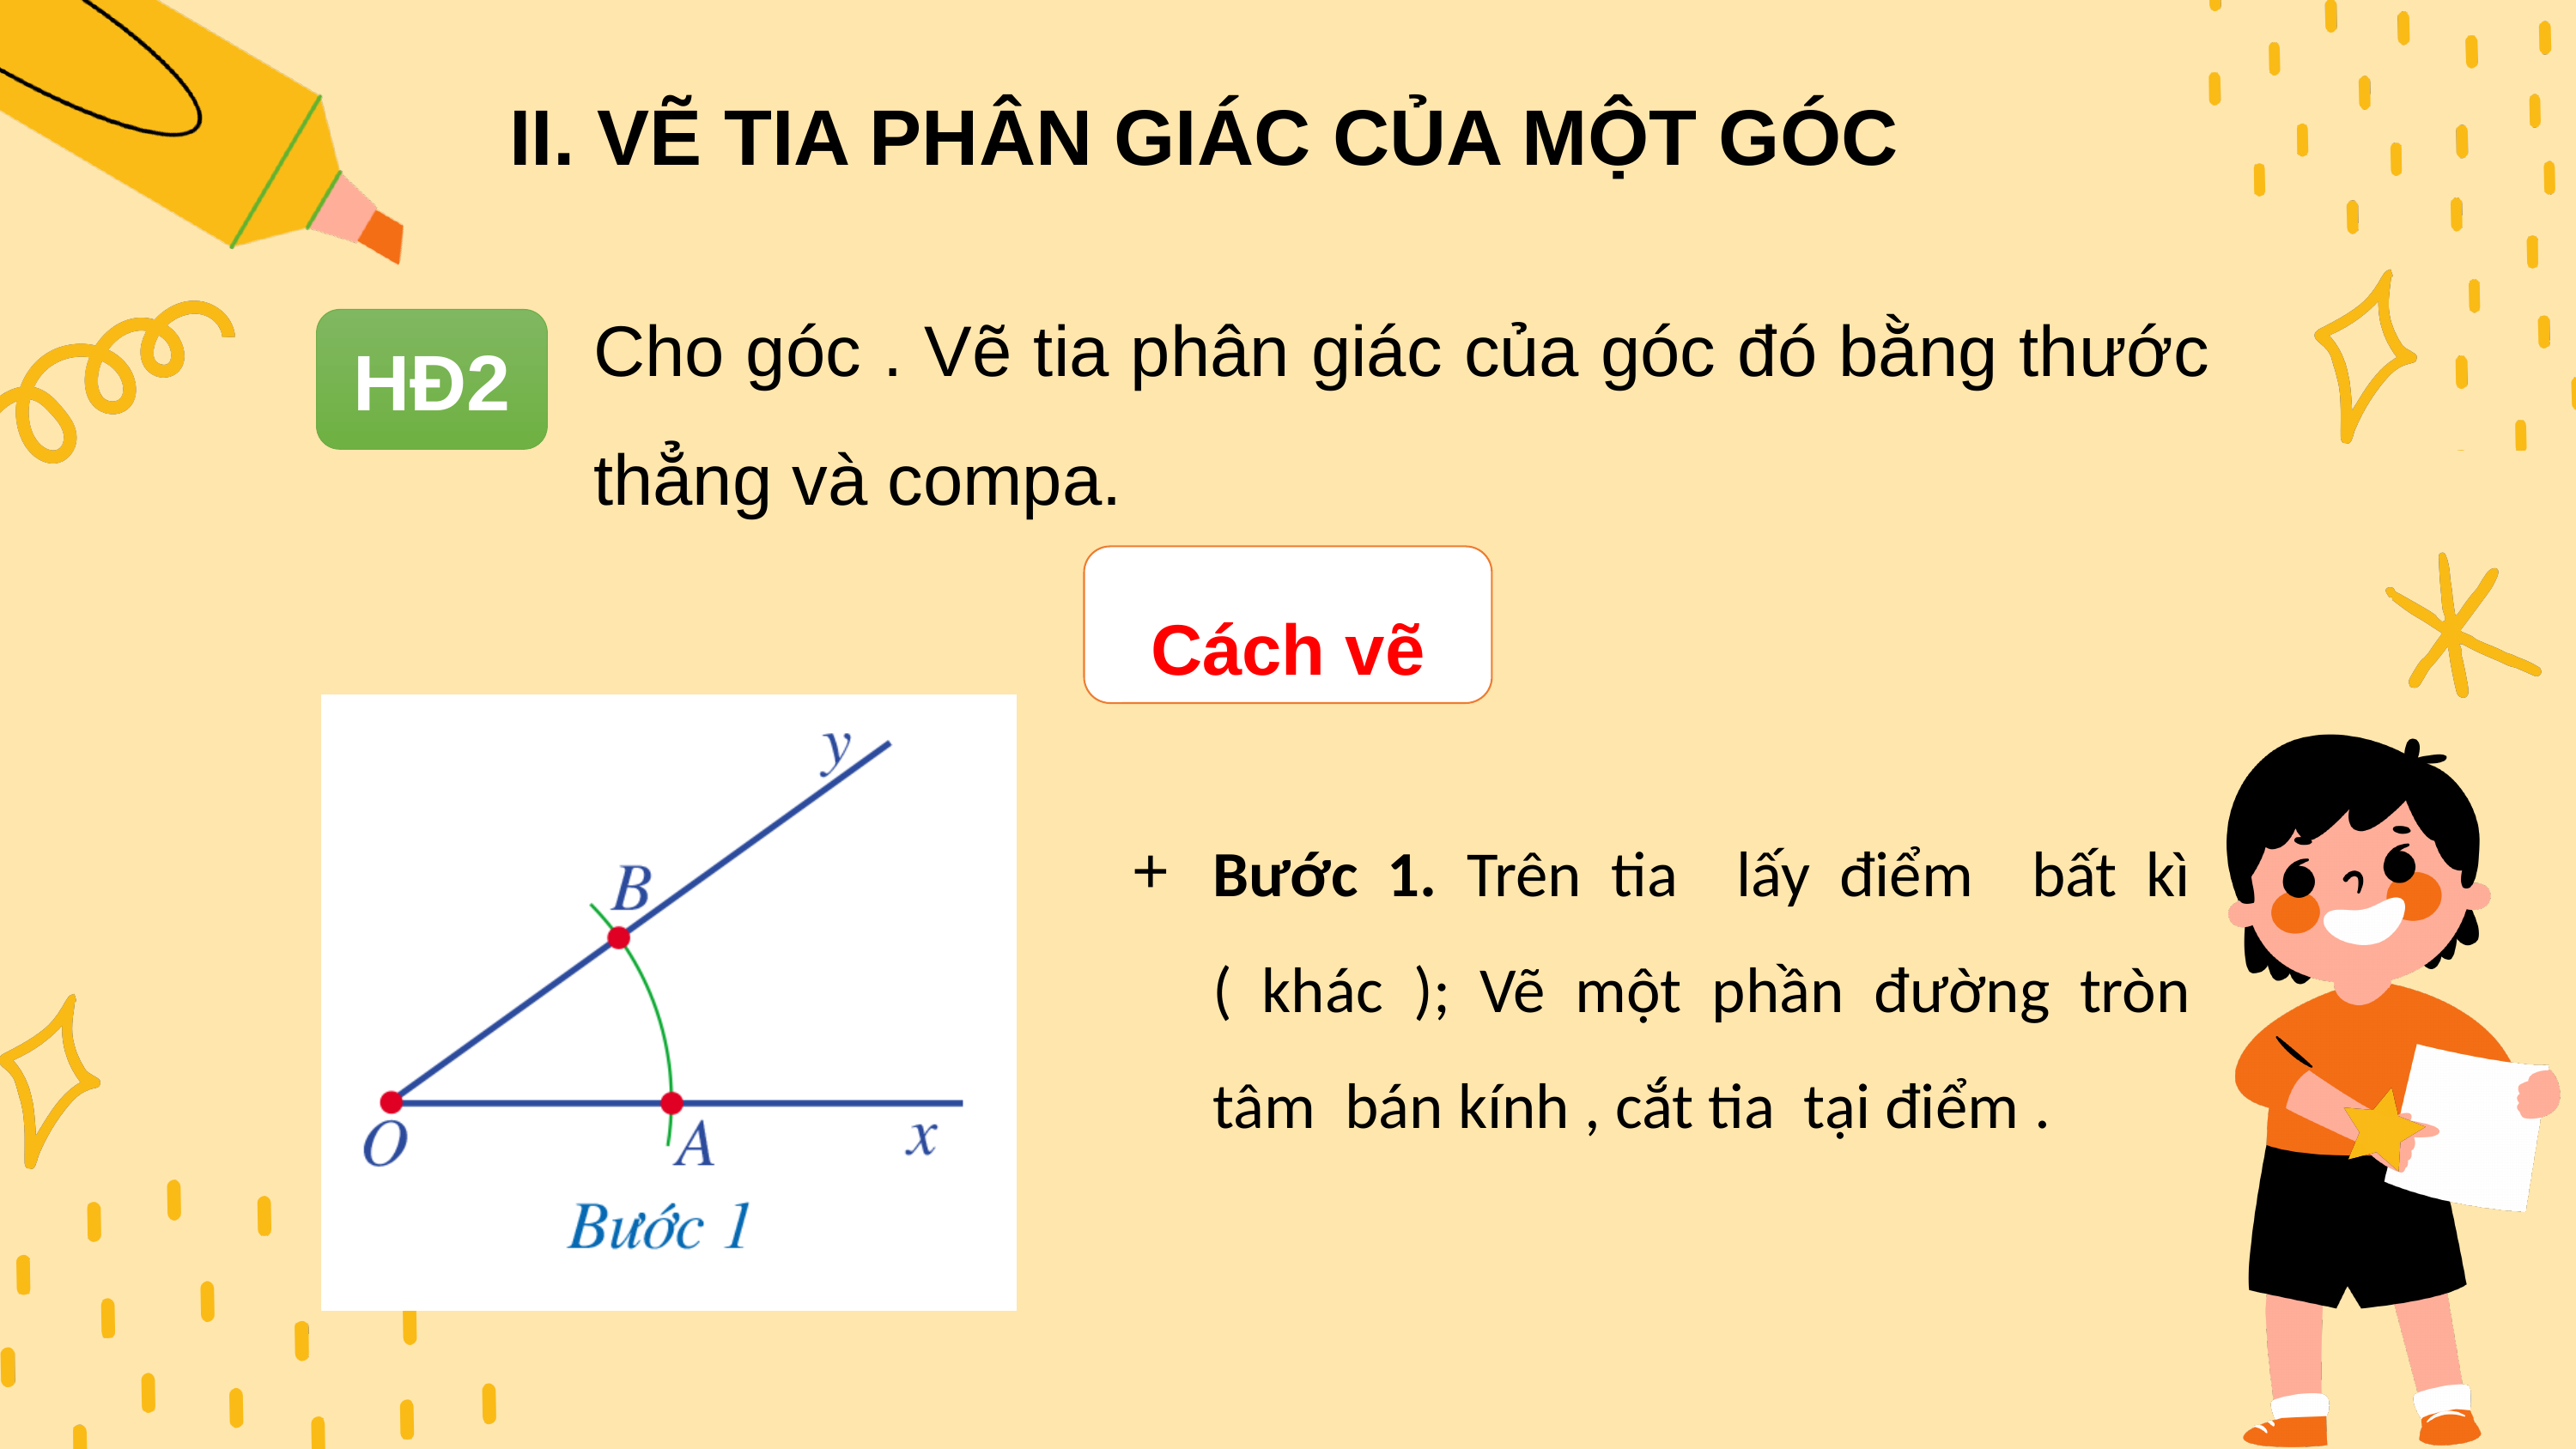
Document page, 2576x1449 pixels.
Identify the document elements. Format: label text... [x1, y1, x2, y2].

picture [2203, 724, 2561, 1449]
picture [0, 0, 453, 309]
text_box II. VẼ TIA PHÂN GIÁC CỦA MỘT GÓC [496, 80, 2061, 188]
picture [2385, 552, 2542, 699]
text_box Cách vẽ [1083, 545, 1493, 705]
picture [0, 258, 249, 500]
picture [2295, 258, 2432, 452]
picture [2208, 0, 2576, 451]
picture [0, 694, 1017, 1449]
text_box HĐ2 [316, 308, 548, 450]
